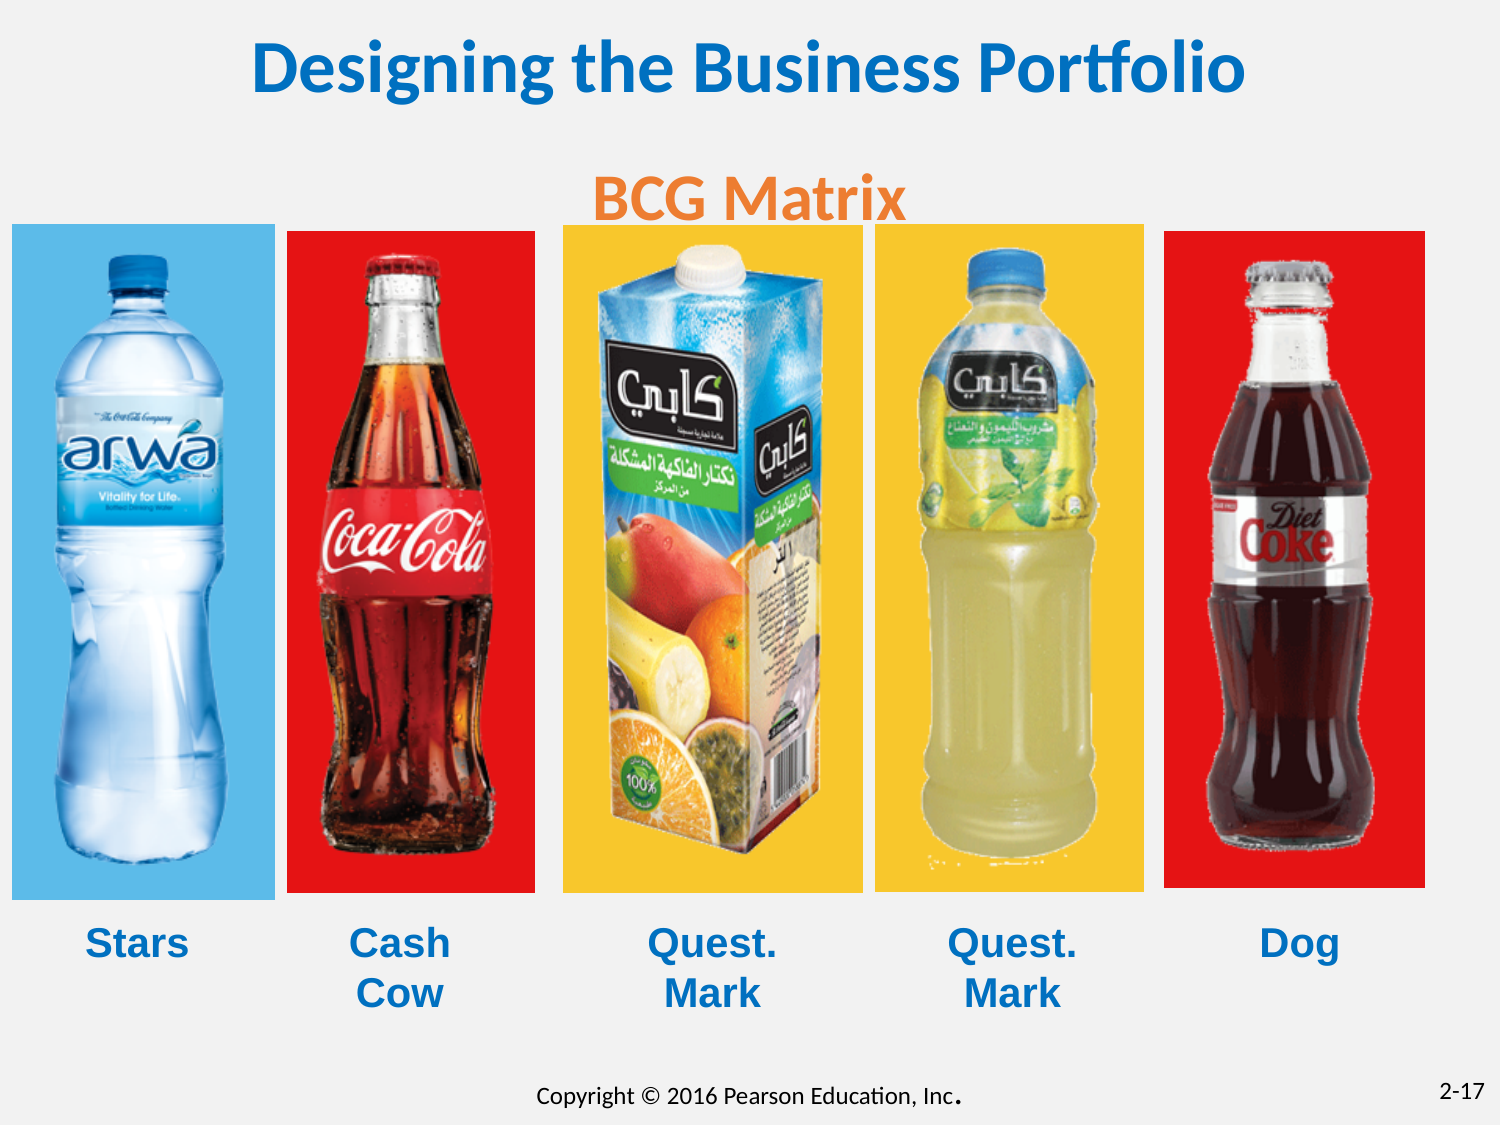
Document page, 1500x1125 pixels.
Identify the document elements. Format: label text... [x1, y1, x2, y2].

text_box 2-17 [1356, 1067, 1500, 1112]
text_box BCG Matrix [118, 146, 1382, 242]
text_box Dog [1212, 908, 1388, 974]
text_box Copyright © 2016 Pearson Education, Inc. [482, 1059, 1018, 1120]
picture [287, 231, 535, 893]
text_box Cash Cow [312, 908, 488, 1024]
text_box Quest. Mark [924, 908, 1100, 1024]
text_box Quest. Mark [624, 908, 800, 1024]
picture [563, 225, 863, 893]
picture [12, 224, 275, 900]
picture [1164, 231, 1425, 888]
picture [874, 224, 1144, 892]
text_box Designing the Business Portfolio [112, 9, 1388, 115]
text_box Stars [50, 908, 225, 974]
